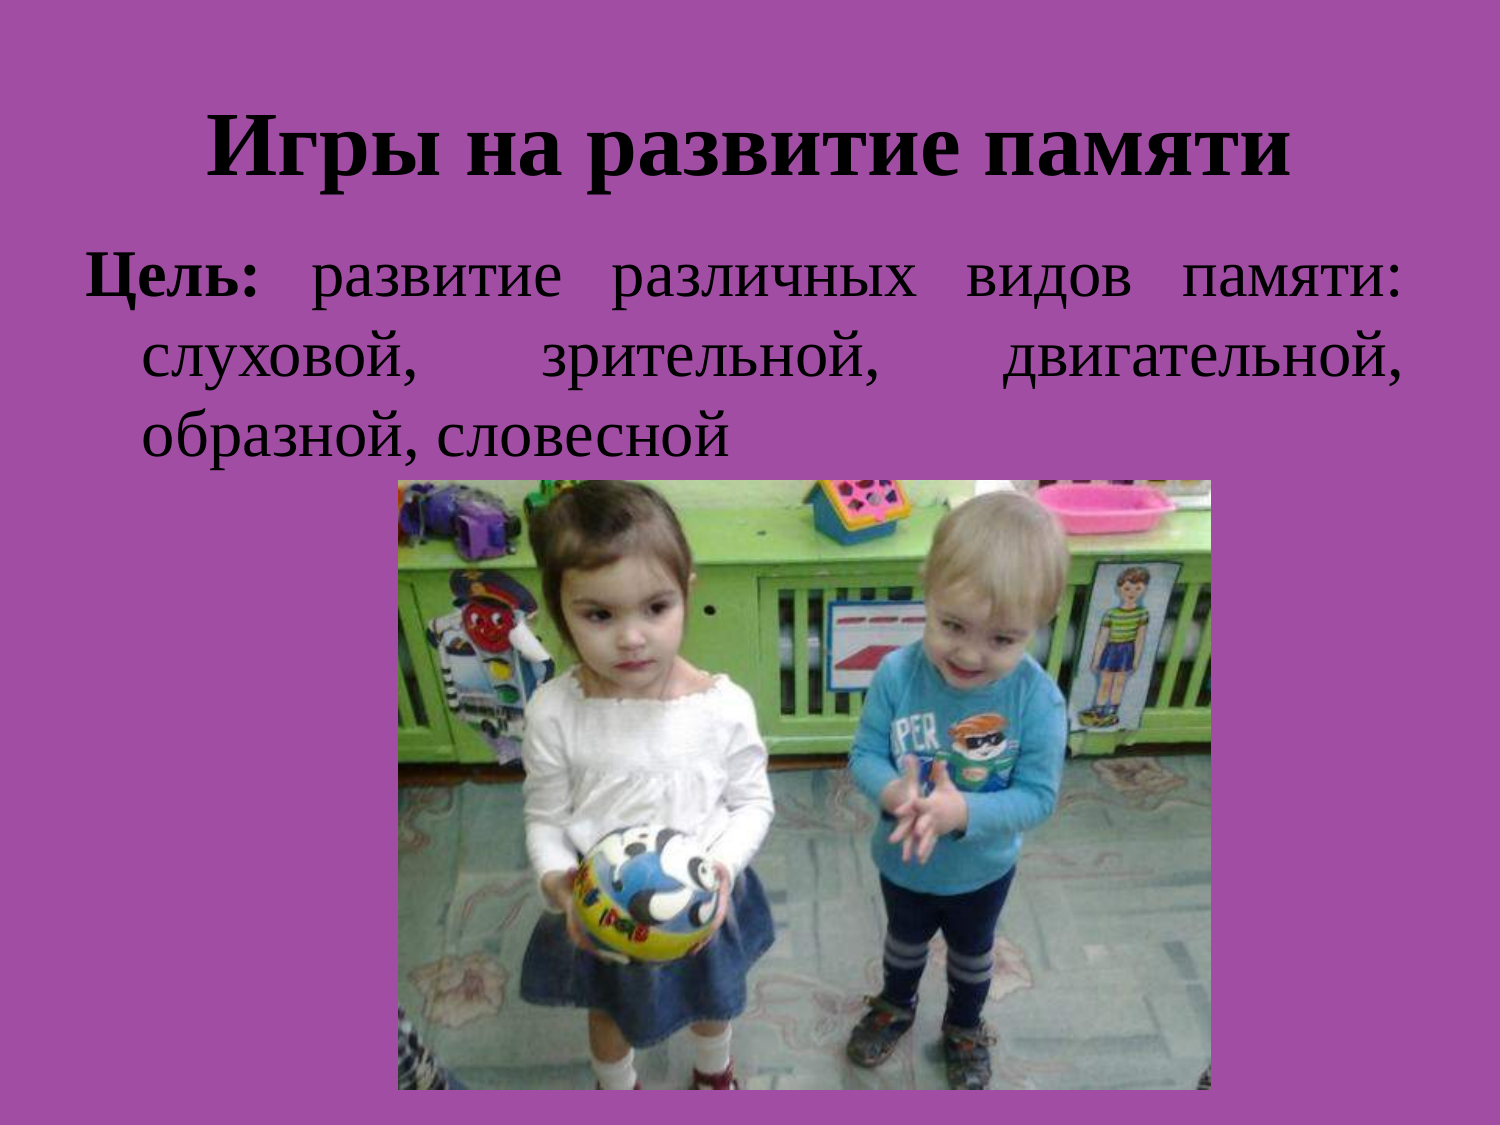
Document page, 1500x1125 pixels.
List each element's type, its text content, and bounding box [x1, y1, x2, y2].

picture [398, 480, 1212, 1091]
list Цель: развитие различных видов памяти: слуховой, зрительной, двигательной, образной, словесной [70, 222, 1421, 966]
title Игры на развитие памяти [74, 44, 1426, 233]
